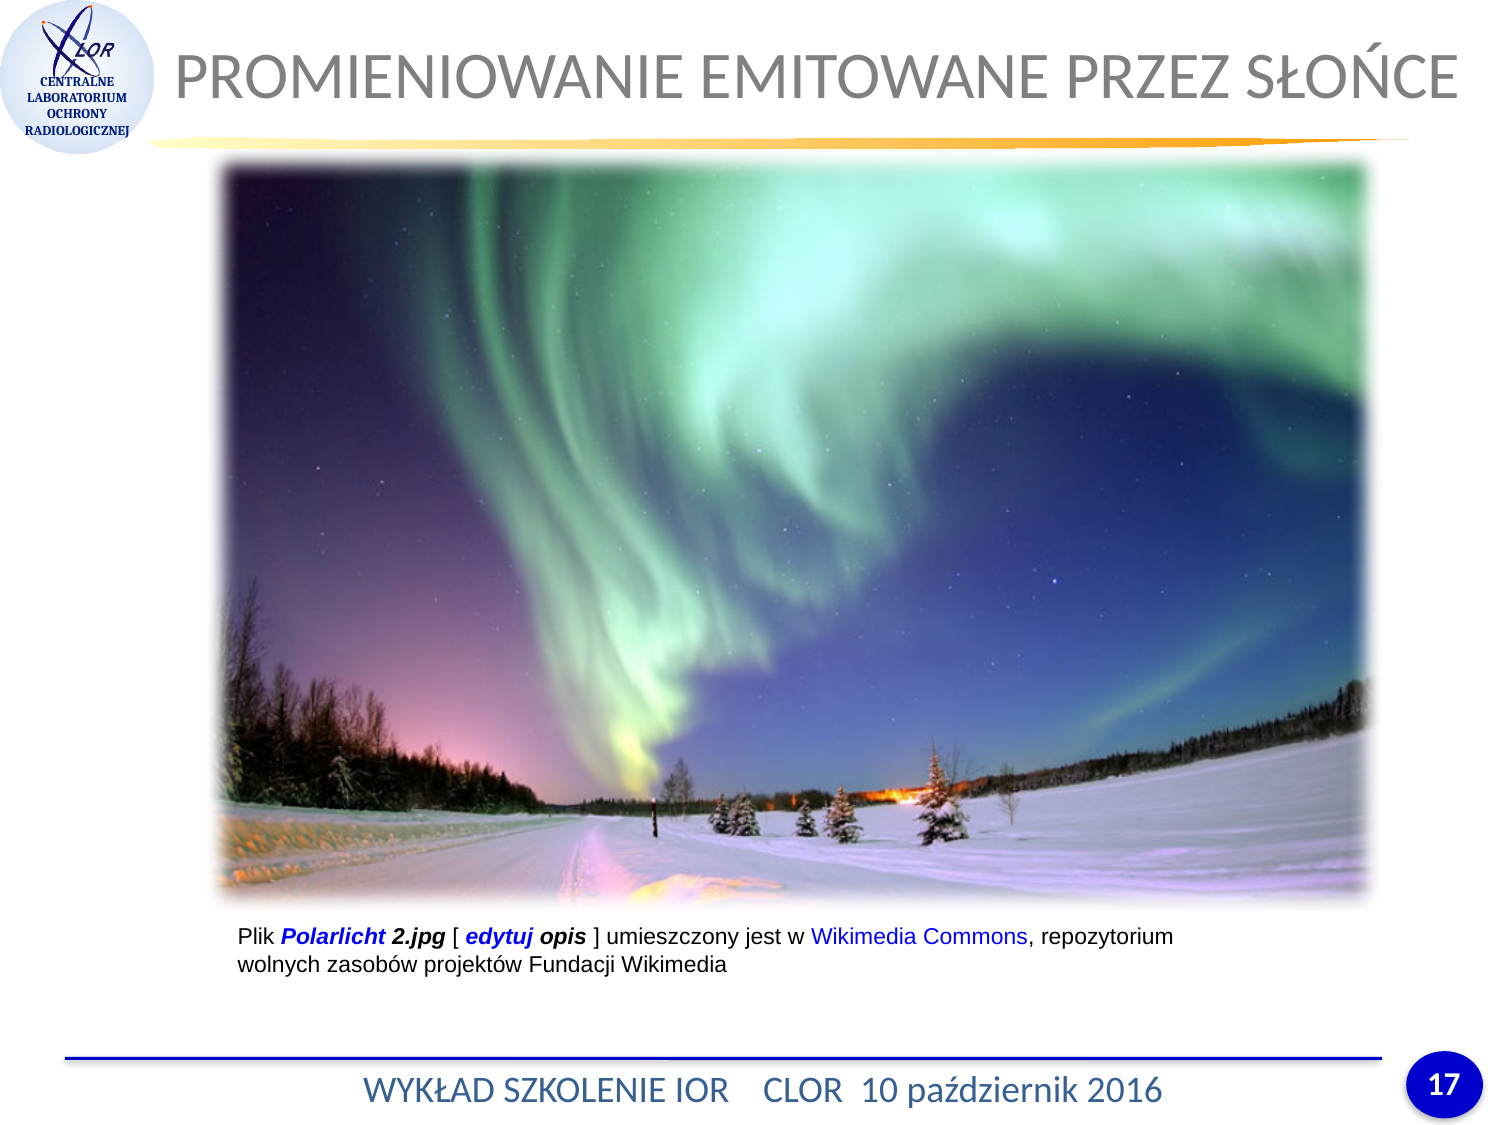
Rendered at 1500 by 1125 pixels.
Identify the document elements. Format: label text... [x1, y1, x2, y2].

picture [26, 0, 130, 88]
slide_number 17 [1399, 1054, 1489, 1115]
picture [206, 147, 1384, 915]
text_box Plik Polarlicht 2.jpg [ edytuj opis ] umieszczony jest w Wikimedia Commons, repozytorium wolnych zasobów projektów Fundacji Wikimedia [222, 923, 1266, 985]
text_box PROMIENIOWANIE EMITOWANE PRZEZ SŁOŃCE [159, 0, 1500, 120]
